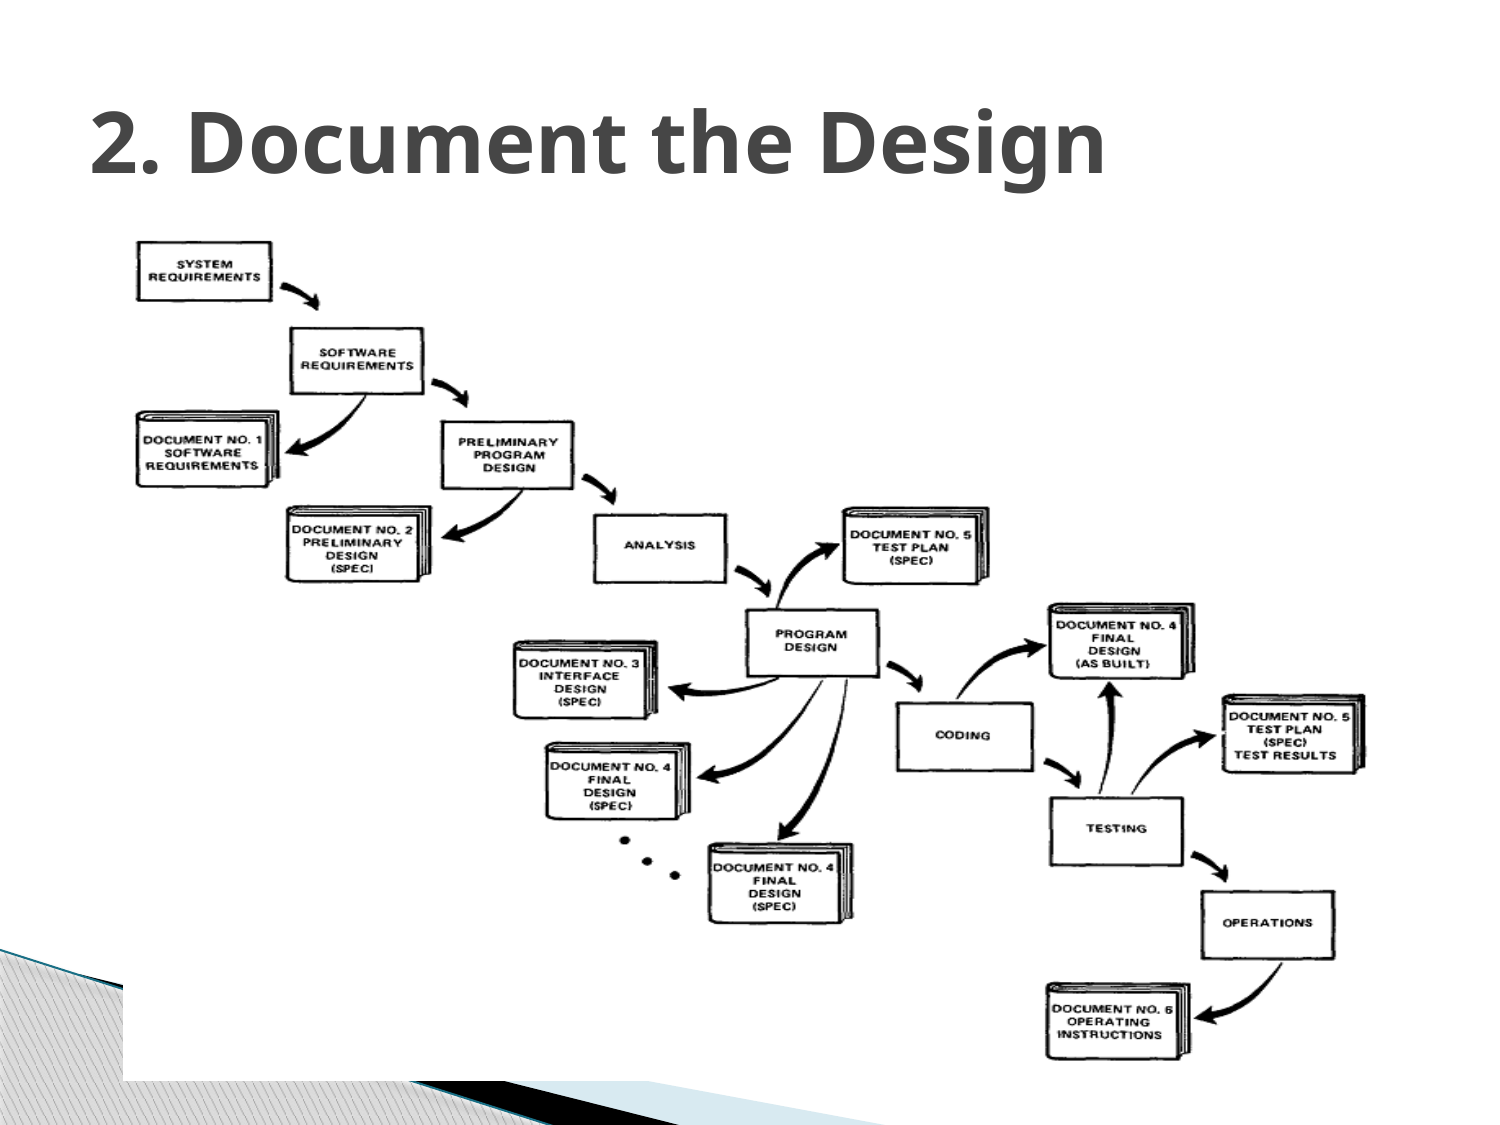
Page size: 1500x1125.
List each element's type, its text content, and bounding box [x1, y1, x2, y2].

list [123, 231, 1377, 1082]
title 2. Document the Design [75, 45, 1425, 233]
